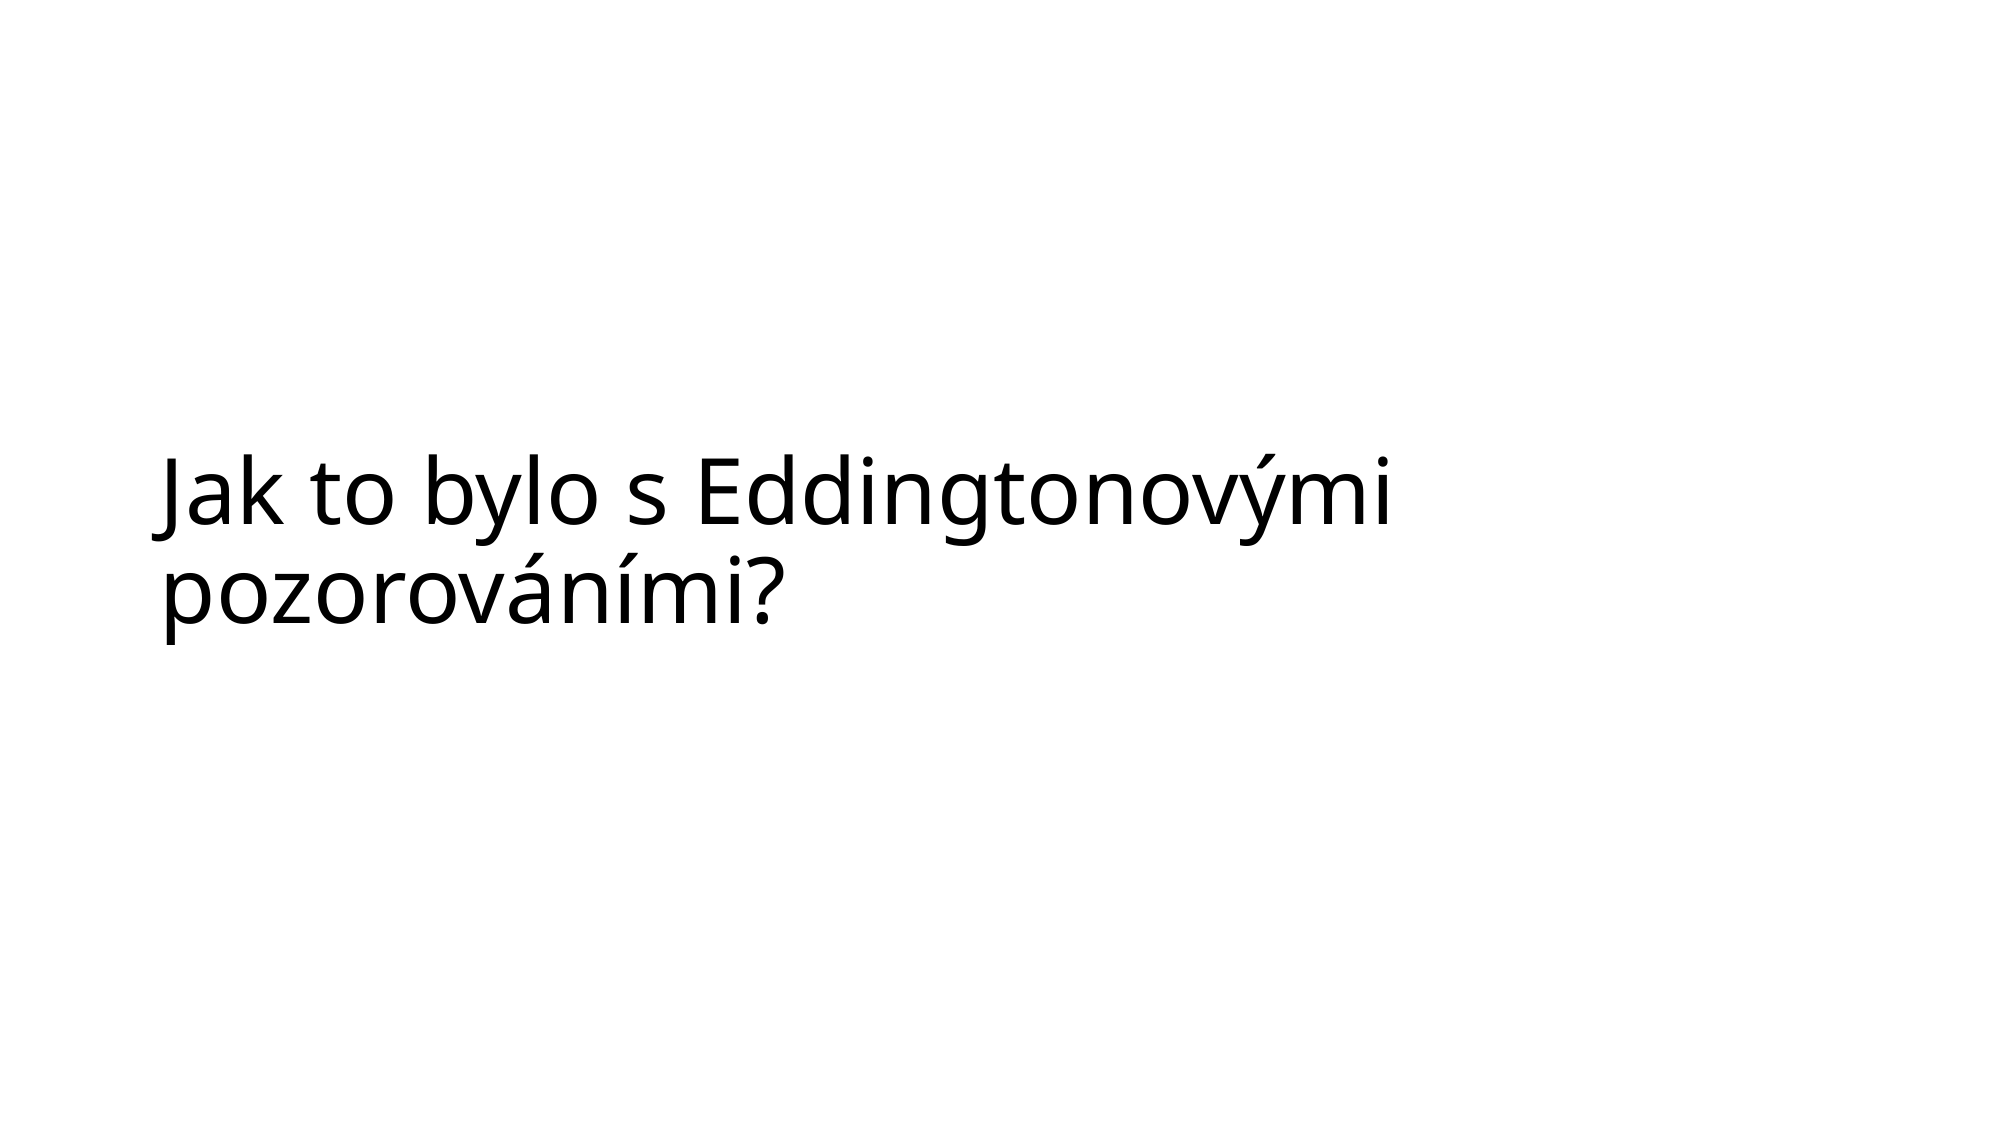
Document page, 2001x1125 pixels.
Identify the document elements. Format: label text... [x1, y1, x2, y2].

title Jak to bylo s Eddingtonovými pozorováními? [145, 435, 1871, 654]
